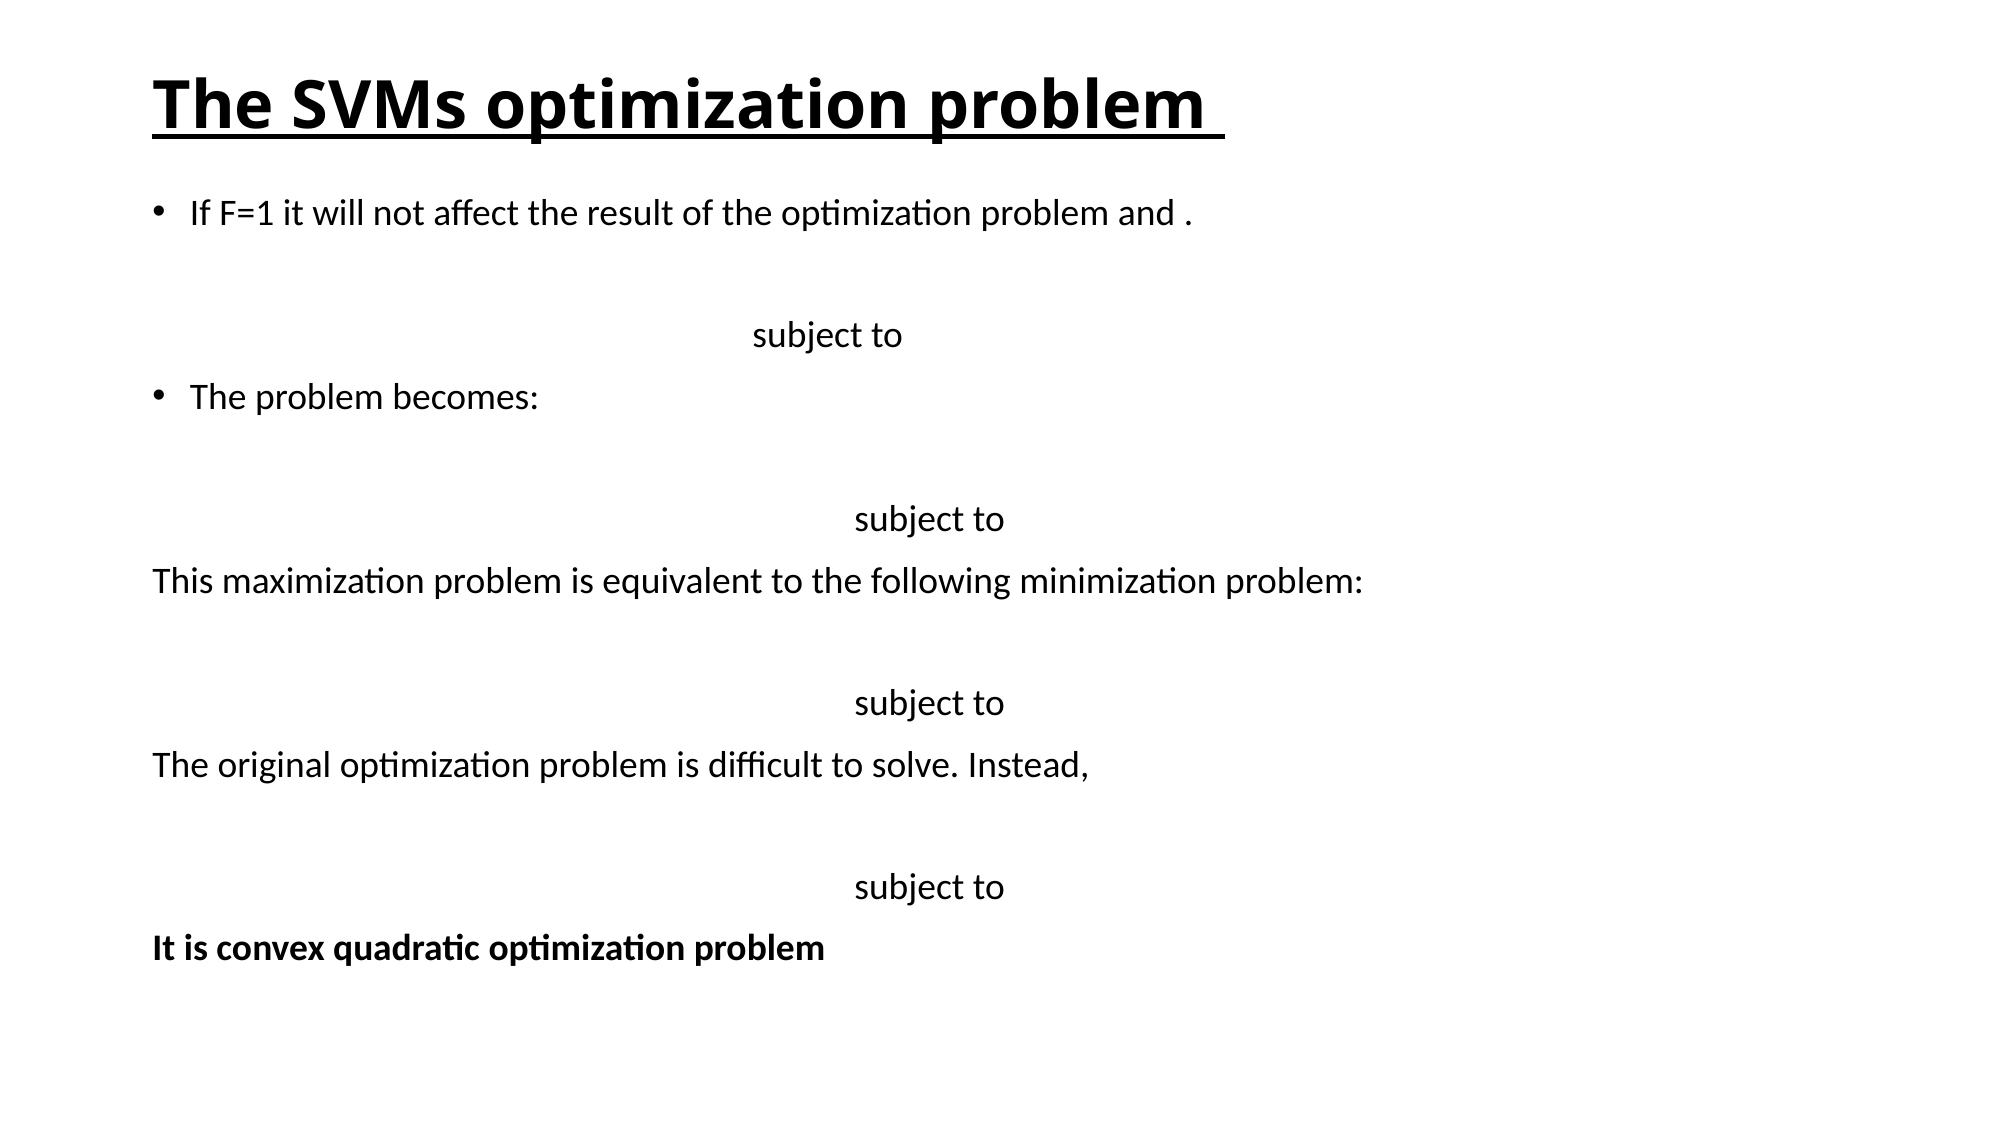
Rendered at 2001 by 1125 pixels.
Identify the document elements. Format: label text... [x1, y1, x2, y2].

title The SVMs optimization problem [137, 59, 1863, 155]
